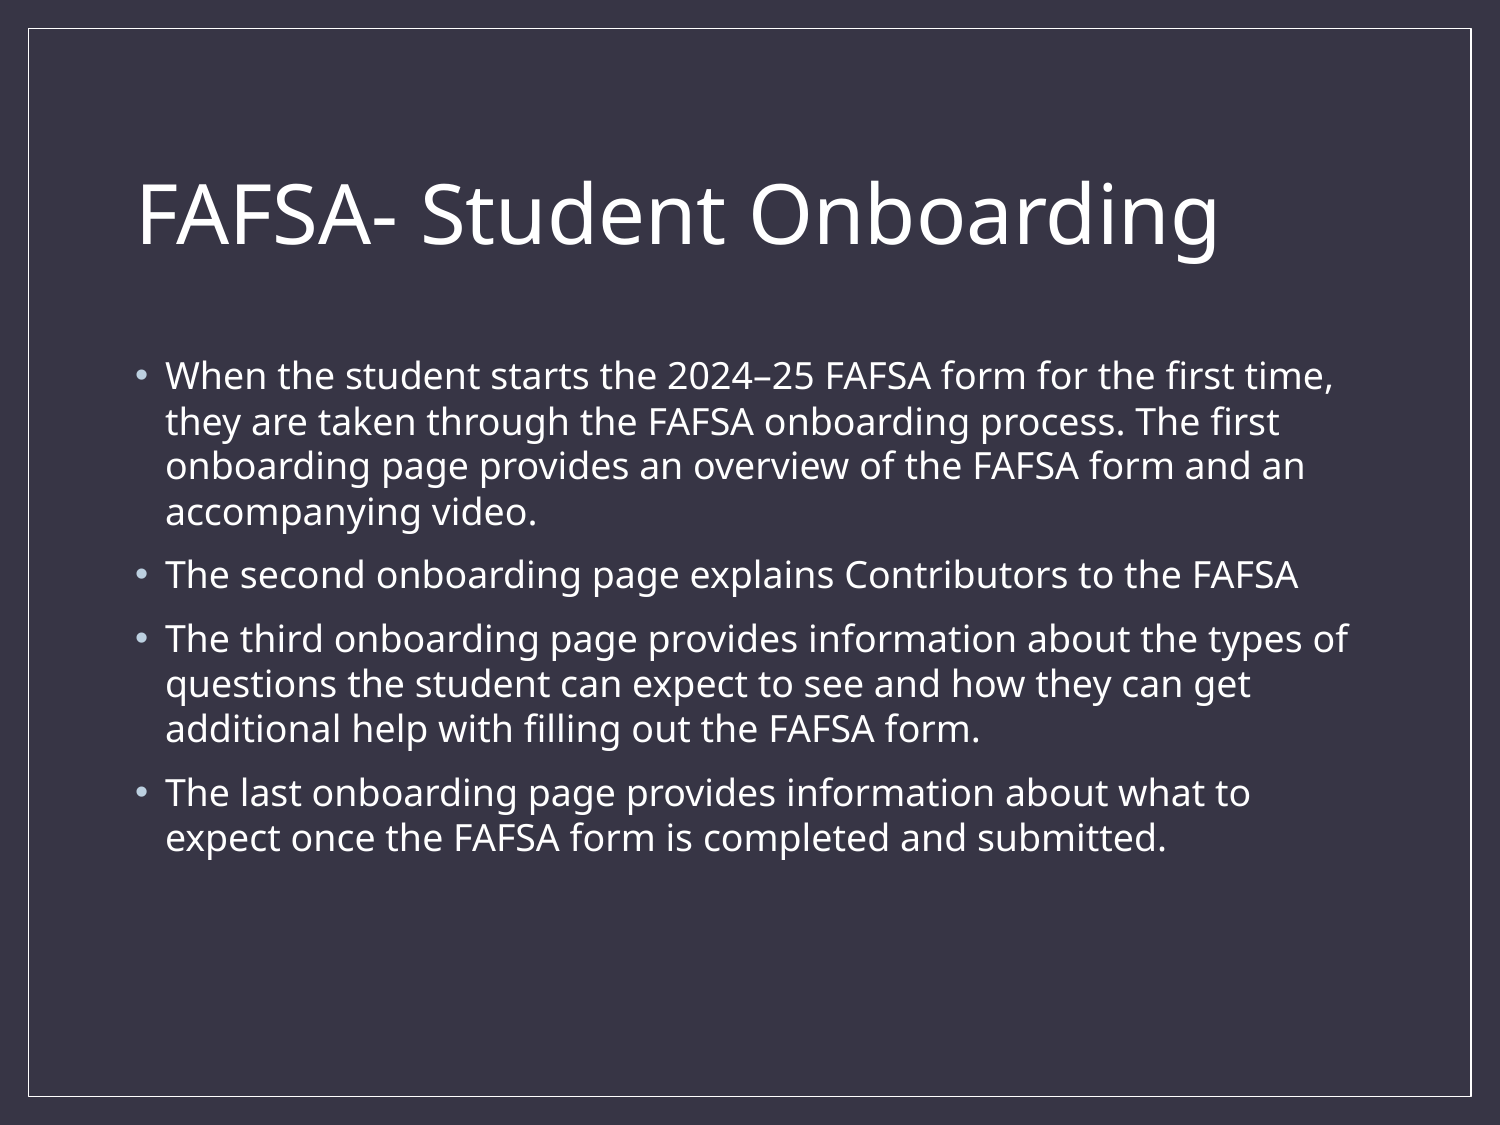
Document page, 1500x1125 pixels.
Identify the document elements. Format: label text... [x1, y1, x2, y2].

list When the student starts the 2024–25 FAFSA form for the first time, they are taken through the FAFSA onboarding process. The first onboarding page provides an overview of the FAFSA form and an accompanying video. The second onboarding page explains Contributors to the FAFSA The third onboarding page provides information about the types of questions the student can expect to see and how they can get additional help with filling out the FAFSA form. The last onboarding page provides information about what to expect once the FAFSA form is completed and submitted. [120, 345, 1380, 990]
title FAFSA- Student Onboarding [120, 105, 1380, 331]
